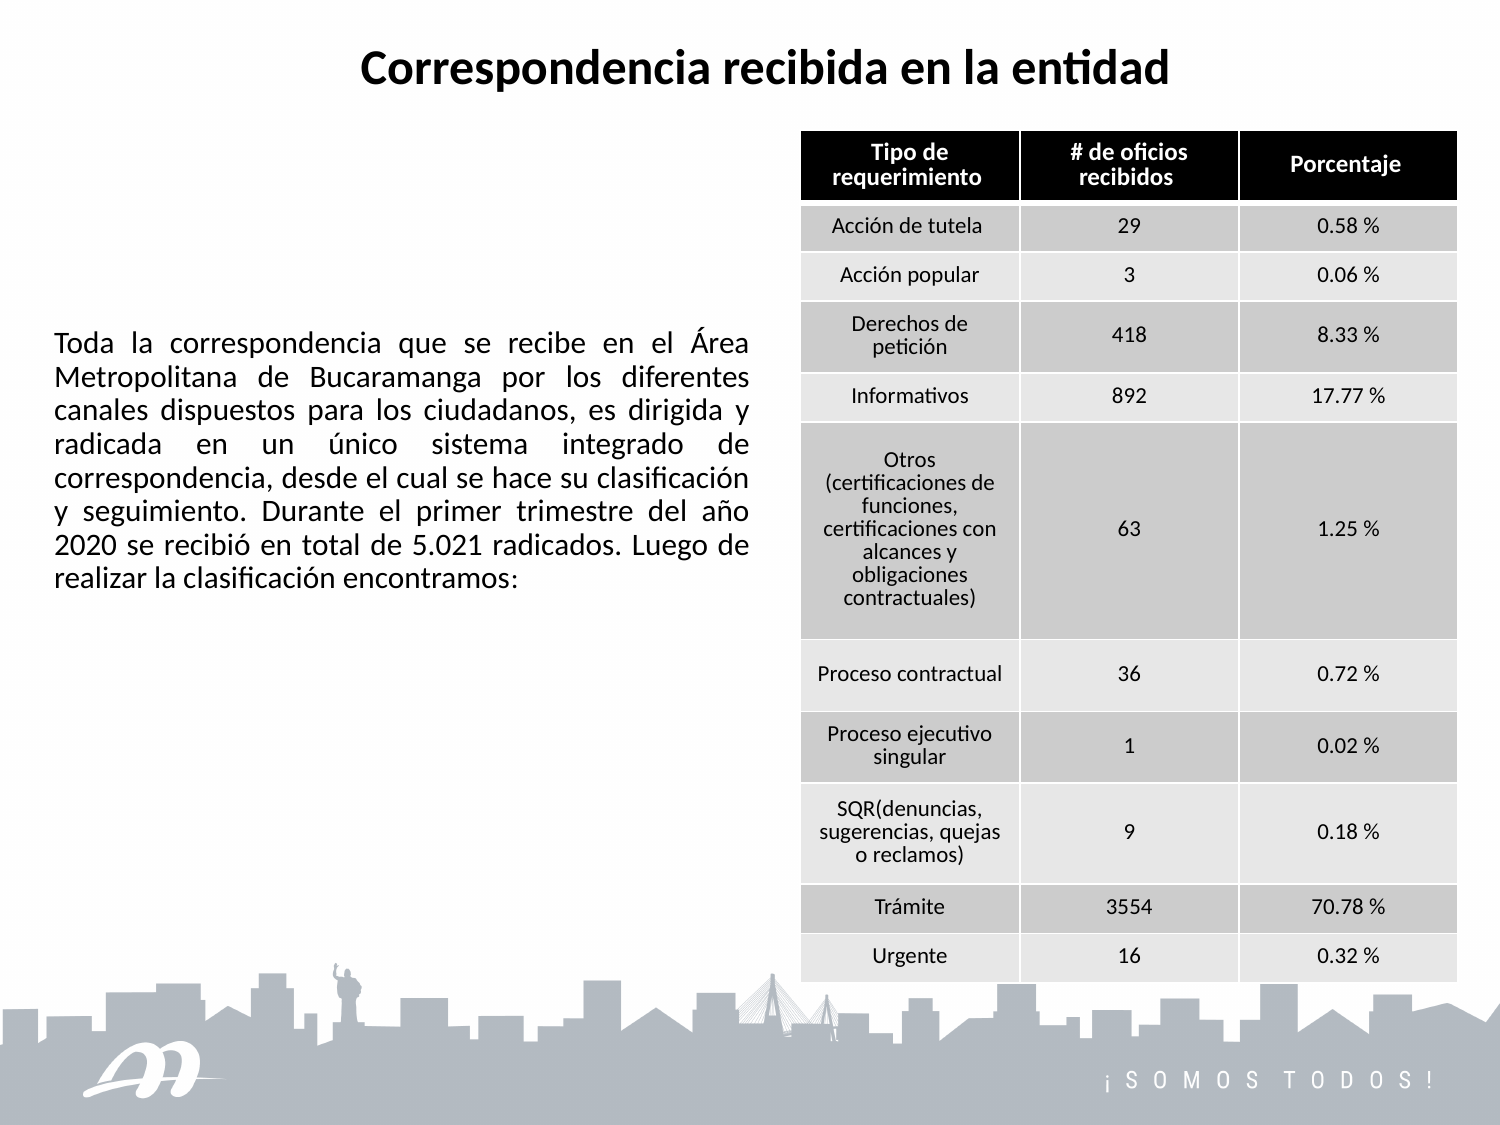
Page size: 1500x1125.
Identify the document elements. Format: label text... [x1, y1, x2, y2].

table_cell 36 [1021, 640, 1238, 711]
table_cell 3 [1021, 253, 1238, 300]
table_cell 0.72 % [1240, 640, 1457, 711]
table_cell Otros (certificaciones de funciones, certificaciones con alcances y obligaciones contractuales) [801, 423, 1019, 639]
table_cell 3554 [1021, 885, 1238, 933]
table_cell SQR(denuncias, sugerencias, quejas o reclamos) [801, 784, 1019, 883]
table_cell 63 [1021, 423, 1238, 639]
table_cell Acción de tutela [801, 206, 1019, 251]
table_cell 0.58 % [1240, 206, 1457, 251]
table_cell 0.18 % [1240, 784, 1457, 883]
table_cell 70.78 % [1240, 885, 1457, 933]
table_cell Informativos [801, 374, 1019, 421]
text_box Correspondencia recibida en la entidad [72, 34, 1459, 113]
table_cell 418 [1021, 302, 1238, 372]
table_cell 9 [1021, 784, 1238, 883]
table_cell 892 [1021, 374, 1238, 421]
table_cell Urgente [801, 934, 1019, 982]
table_cell 0.06 % [1240, 253, 1457, 300]
table_cell 17.77 % [1240, 374, 1457, 421]
table_cell Proceso ejecutivo singular [801, 712, 1019, 782]
table_cell Acción popular [801, 253, 1019, 300]
table_cell 0.32 % [1240, 934, 1457, 982]
table_cell 16 [1021, 934, 1238, 982]
table_cell 29 [1021, 206, 1238, 251]
table_cell 1.25 % [1240, 423, 1457, 639]
table_cell Derechos de petición [801, 302, 1019, 372]
table_cell 8.33 % [1240, 302, 1457, 372]
table_cell Proceso contractual [801, 640, 1019, 711]
table_header Tipo de requerimiento [801, 131, 1019, 200]
table_cell 1 [1021, 712, 1238, 782]
table_header # de oficios recibidos [1021, 131, 1238, 200]
picture [0, 0, 1500, 1125]
text_box Toda la correspondencia que se recibe en el Área Metropolitana de Bucaramanga por los diferentes canales dispuestos para los ciudadanos, es dirigida y radicada en un único sistema integrado de correspondencia, desde el cual se hace su clasificación y seguimiento. Durante el primer trimestre del año 2020 se recibió en total de 5.021 radicados. Luego de realizar la clasificación encontramos: [39, 319, 766, 683]
table_cell Trámite [801, 885, 1019, 933]
table_cell 0.02 % [1240, 712, 1457, 782]
table_header Porcentaje [1240, 131, 1457, 200]
